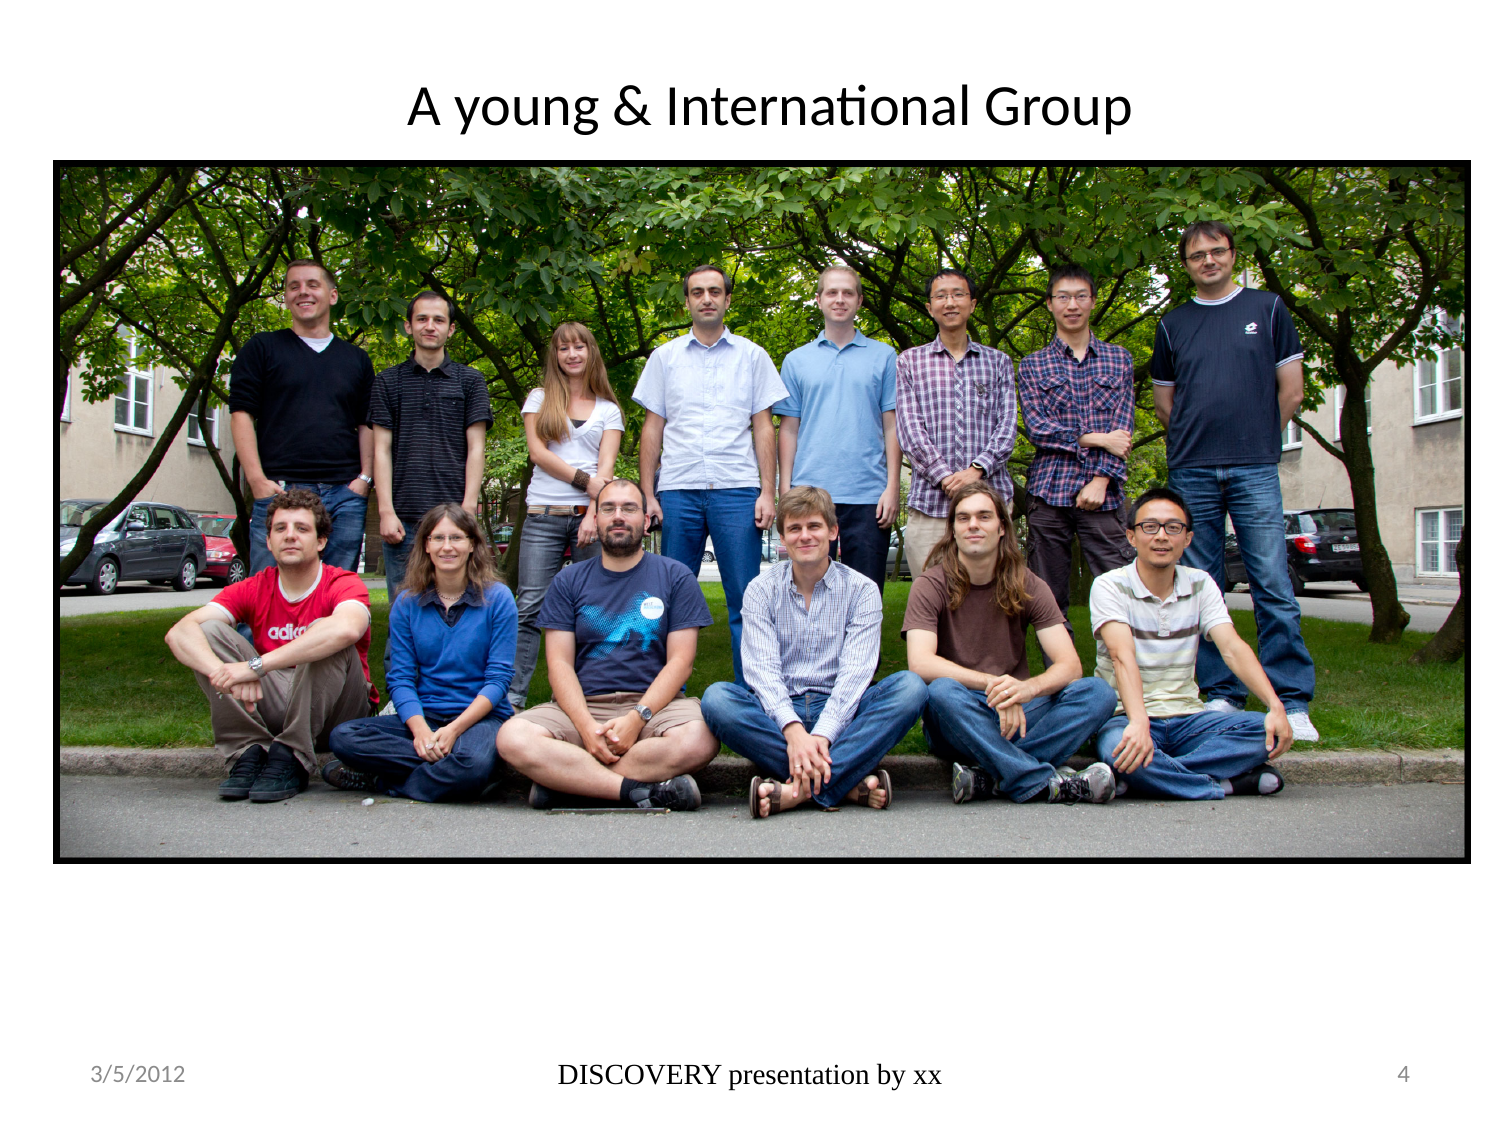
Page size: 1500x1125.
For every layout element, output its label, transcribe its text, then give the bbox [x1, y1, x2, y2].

slide_number 4 [1074, 1042, 1425, 1103]
title A young & International Group [339, 42, 1202, 159]
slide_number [75, 1042, 425, 1103]
footer DISCOVERY presentation by xx [512, 1042, 988, 1103]
picture [52, 160, 1471, 865]
